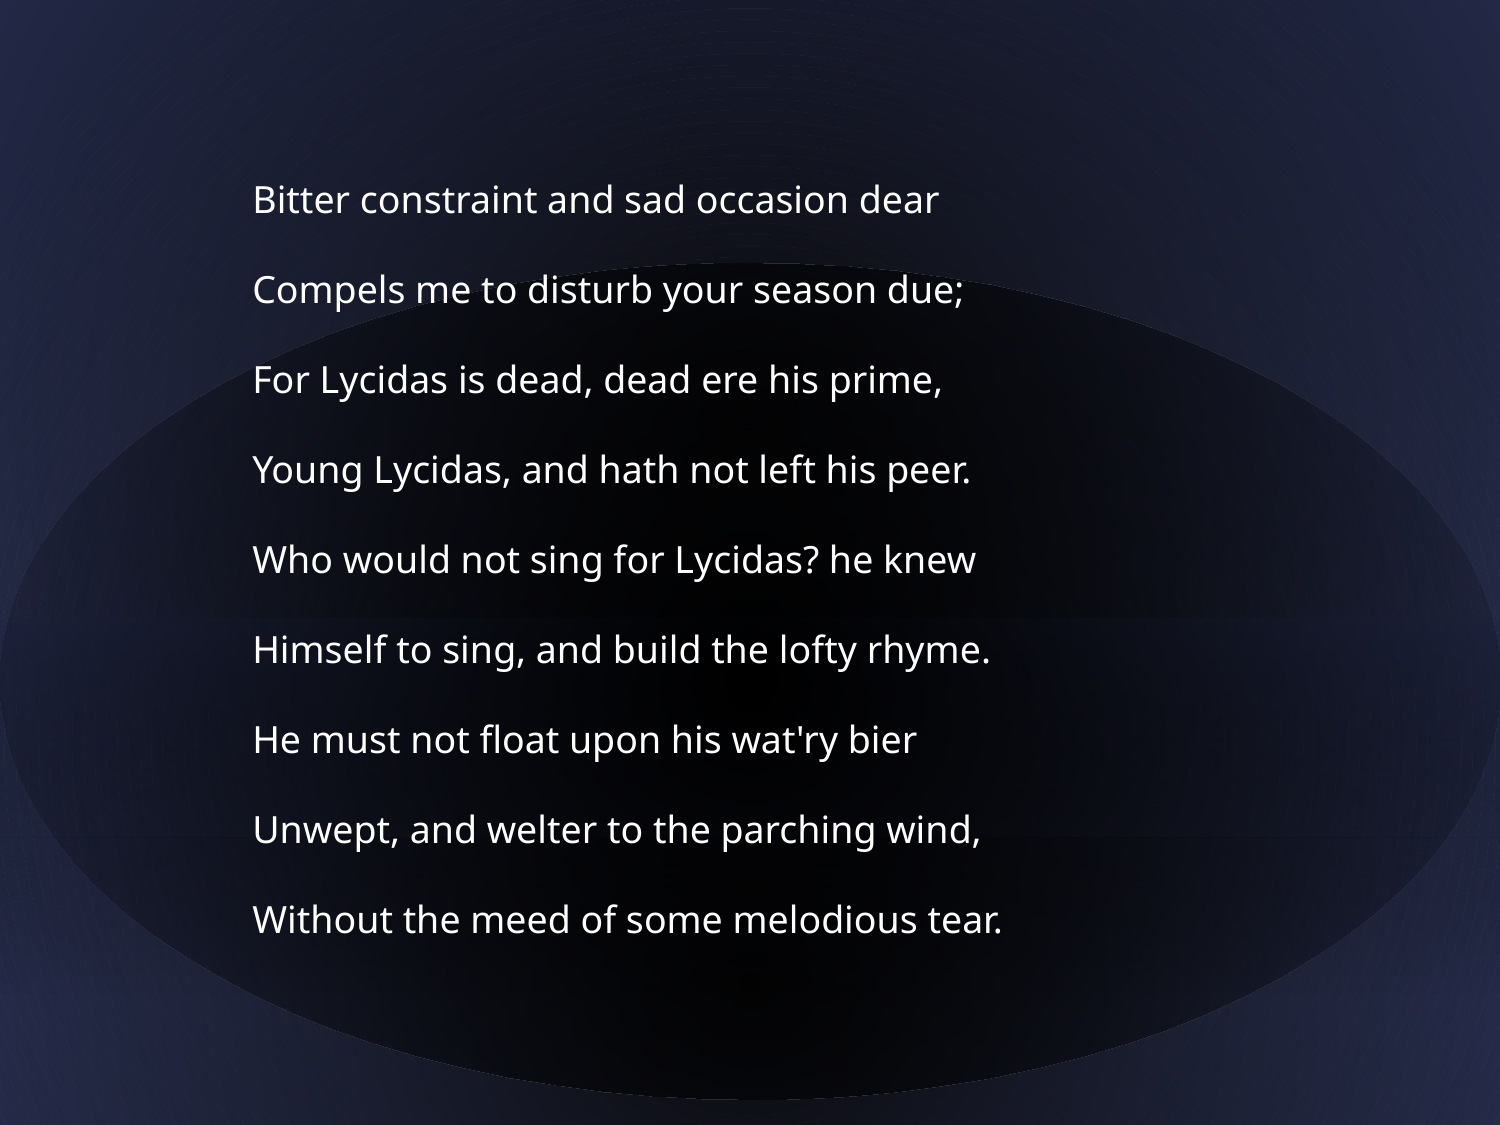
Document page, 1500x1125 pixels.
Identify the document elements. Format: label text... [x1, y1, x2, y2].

text_box Bitter constraint and sad occasion dear Compels me to disturb your season due; For Lycidas is dead, dead ere his prime, Young Lycidas, and hath not left his peer. Who would not sing for Lycidas? he knew Himself to sing, and build the lofty rhyme. He must not float upon his wat'ry bier Unwept, and welter to the parching wind, Without the meed of some melodious tear. [237, 168, 1213, 949]
